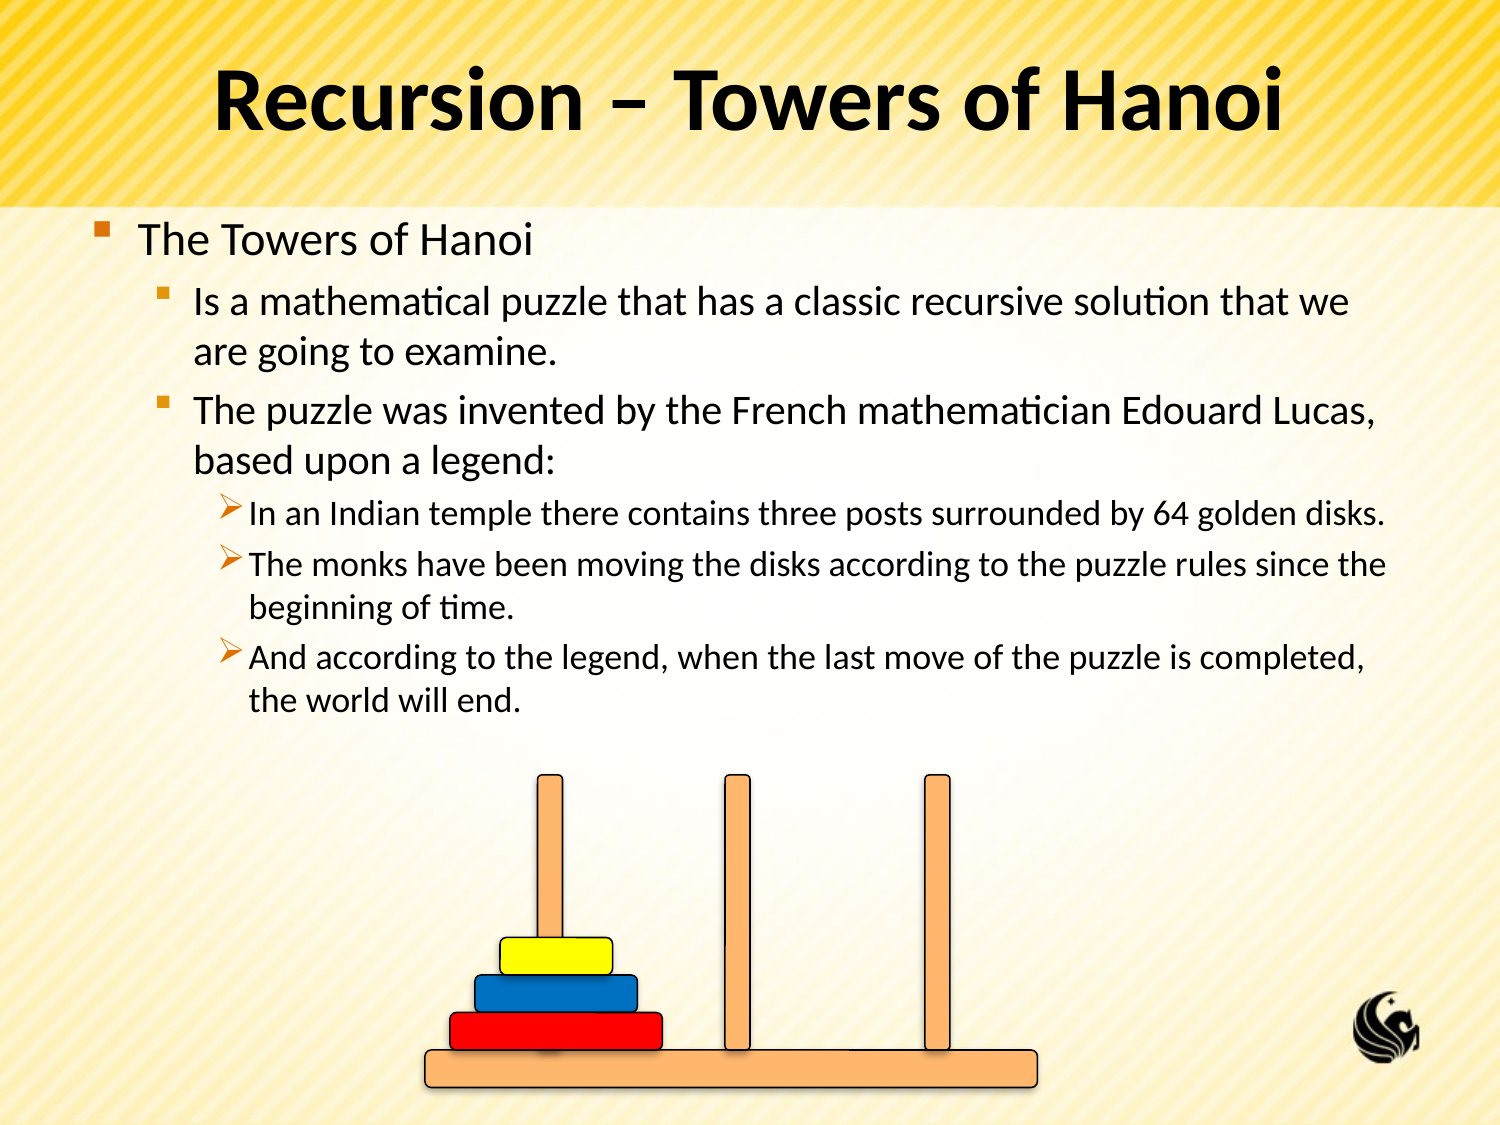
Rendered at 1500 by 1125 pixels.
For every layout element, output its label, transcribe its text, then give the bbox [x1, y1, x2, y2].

text_box [924, 774, 951, 1051]
text_box [536, 774, 564, 935]
picture [0, 0, 1500, 1125]
text_box [724, 774, 751, 1051]
text_box [474, 974, 639, 1010]
title Recursion – Towers of Hanoi [74, 0, 1426, 188]
list The Towers of Hanoi Is a mathematical puzzle that has a classic recursive solution that we are going to examine. The puzzle was invented by the French mathematician Edouard Lucas, based upon a legend: In an Indian temple there contains three posts surrounded by 64 golden disks. The monks have been moving the disks according to the puzzle rules since the beginning of time. And according to the legend, when the last move of the puzzle is completed, the world will end. [74, 199, 1426, 763]
text_box [424, 1049, 1039, 1089]
text_box [499, 936, 614, 976]
text_box [449, 1011, 664, 1051]
